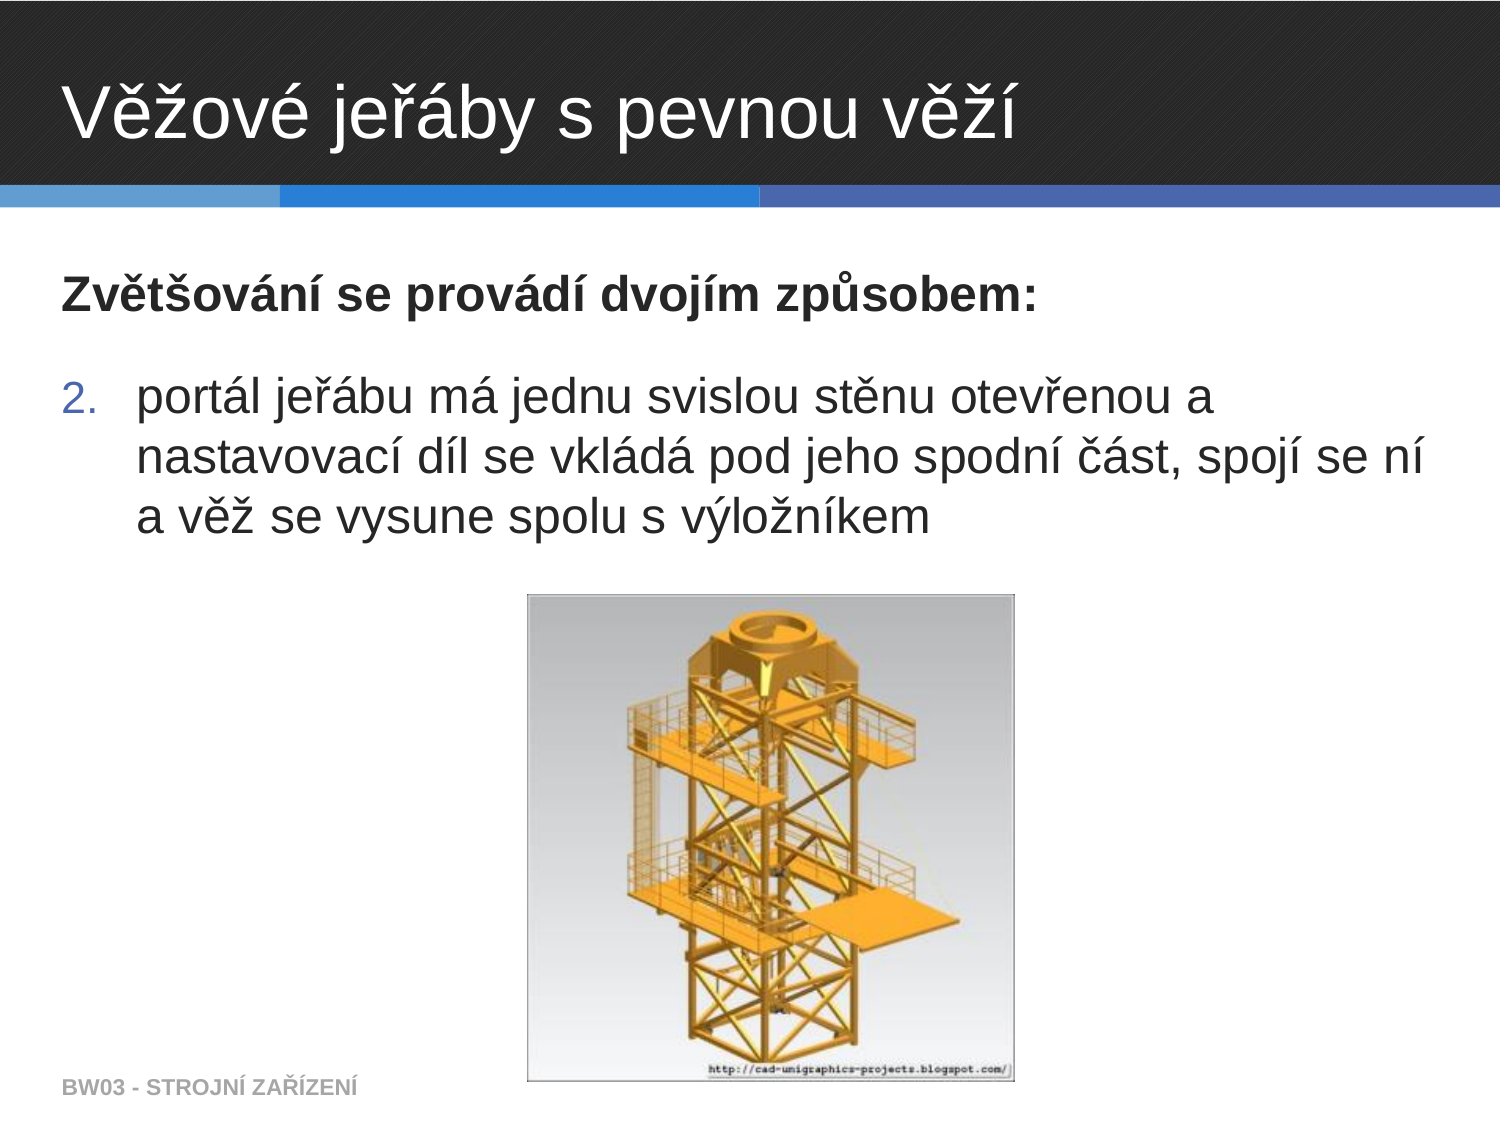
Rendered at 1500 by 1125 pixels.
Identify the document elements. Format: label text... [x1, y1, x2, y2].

picture [527, 594, 1015, 1082]
footer BW03 - STROJNÍ ZAŘÍZENÍ [46, 1055, 1052, 1116]
title Věžové jeřáby s pevnou věží [46, 29, 1453, 189]
list Zvětšování se provádí dvojím způsobem: portál jeřábu má jednu svislou stěnu otevřenou a nastavovací díl se vkládá pod jeho spodní část, spojí se ní a věž se vysune spolu s výložníkem [46, 254, 1454, 1019]
